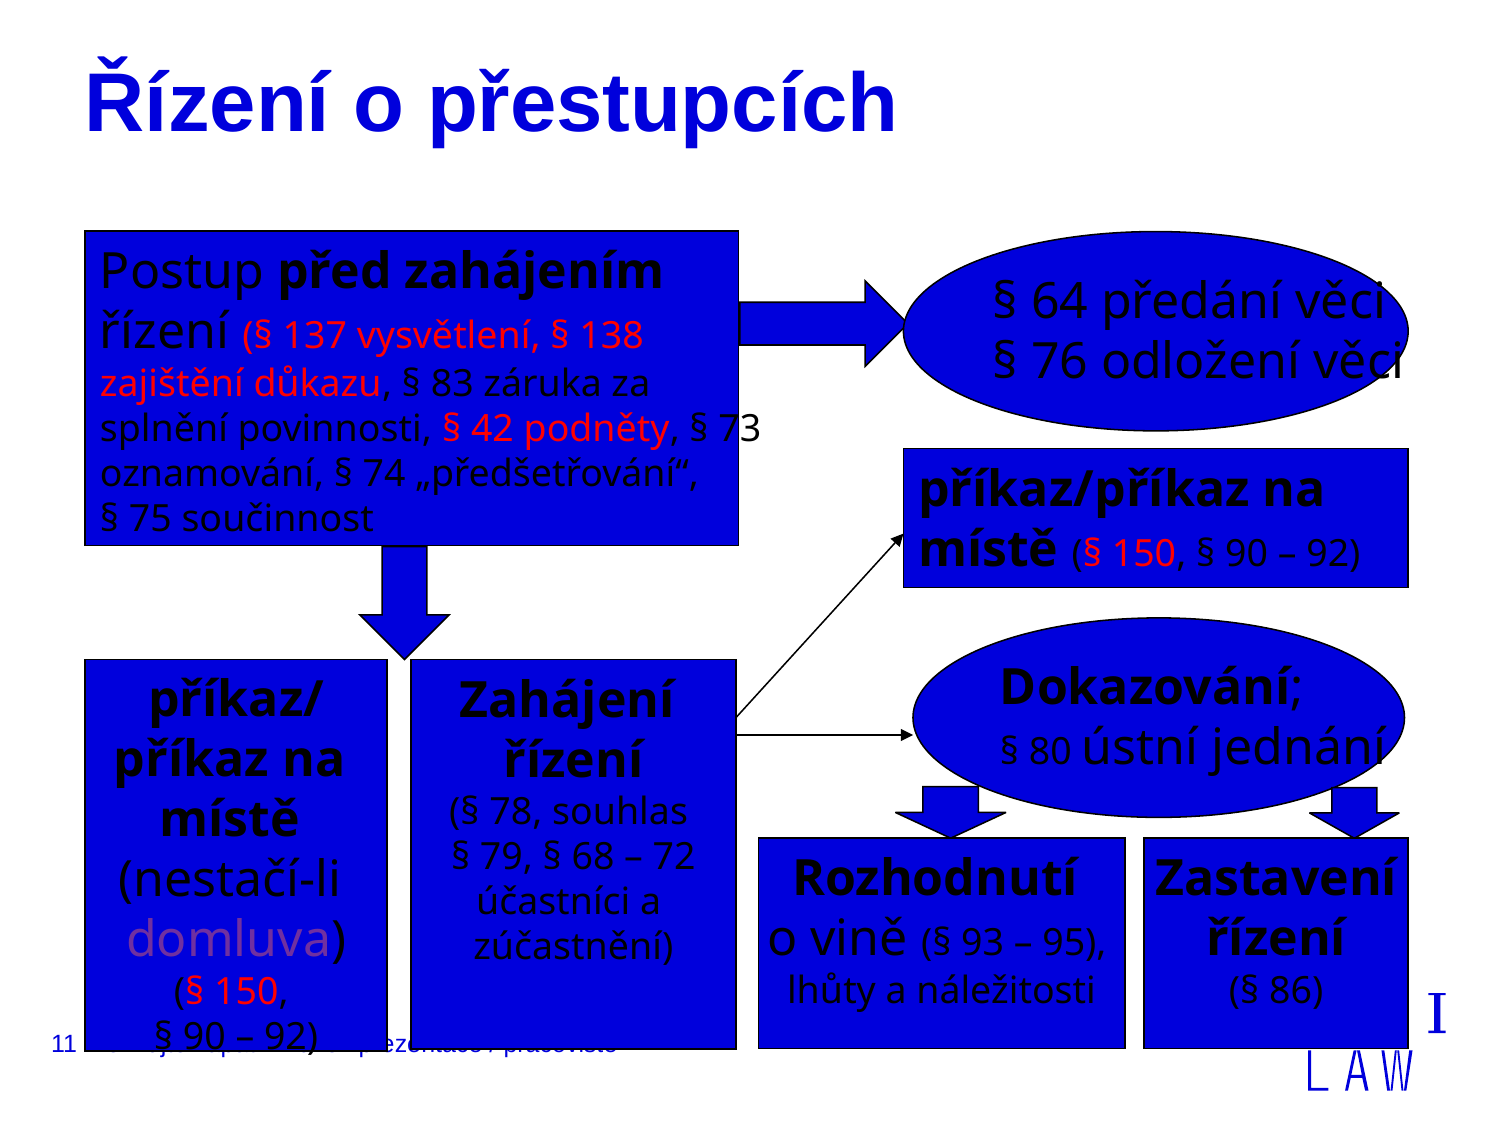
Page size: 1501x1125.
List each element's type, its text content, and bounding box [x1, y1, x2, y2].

footer Definujte zápatí - název prezentace / pracoviště [88, 1021, 1064, 1063]
text_box Zastavení řízení (§ 86) [1144, 838, 1409, 1049]
text_box Rozhodnutí o vině (§ 93 – 95), lhůty a náležitosti [758, 838, 1126, 1049]
text_box Zahájení řízení (§ 78, souhlas § 79, § 68 – 72 účastníci a zúčastnění) [411, 659, 736, 1049]
text_box Dokazování; § 80 ústní jednání [912, 617, 1405, 818]
text_box [359, 546, 450, 660]
text_box [1309, 787, 1400, 838]
title Řízení o přestupcích [85, 64, 1412, 171]
text_box příkaz/příkaz na místě (§ 150, § 90 – 92) [903, 448, 1409, 588]
text_box [739, 280, 905, 367]
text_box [735, 533, 904, 718]
text_box Postup před zahájením řízení (§ 137 vysvětlení, § 138 zajištění důkazu, § 83 záruka za splnění povinnosti, § 42 podněty, § 73 oznamování, § 74 „předšetřování“, § 75 součinnost [85, 231, 739, 546]
text_box § 64 předání věci § 76 odložení věci [903, 231, 1409, 431]
slide_number 11 [50, 1021, 82, 1063]
text_box příkaz/ příkaz na místě (nestačí-li domluva) (§ 150, § 90 – 92) [85, 659, 388, 1052]
text_box [895, 786, 1007, 838]
